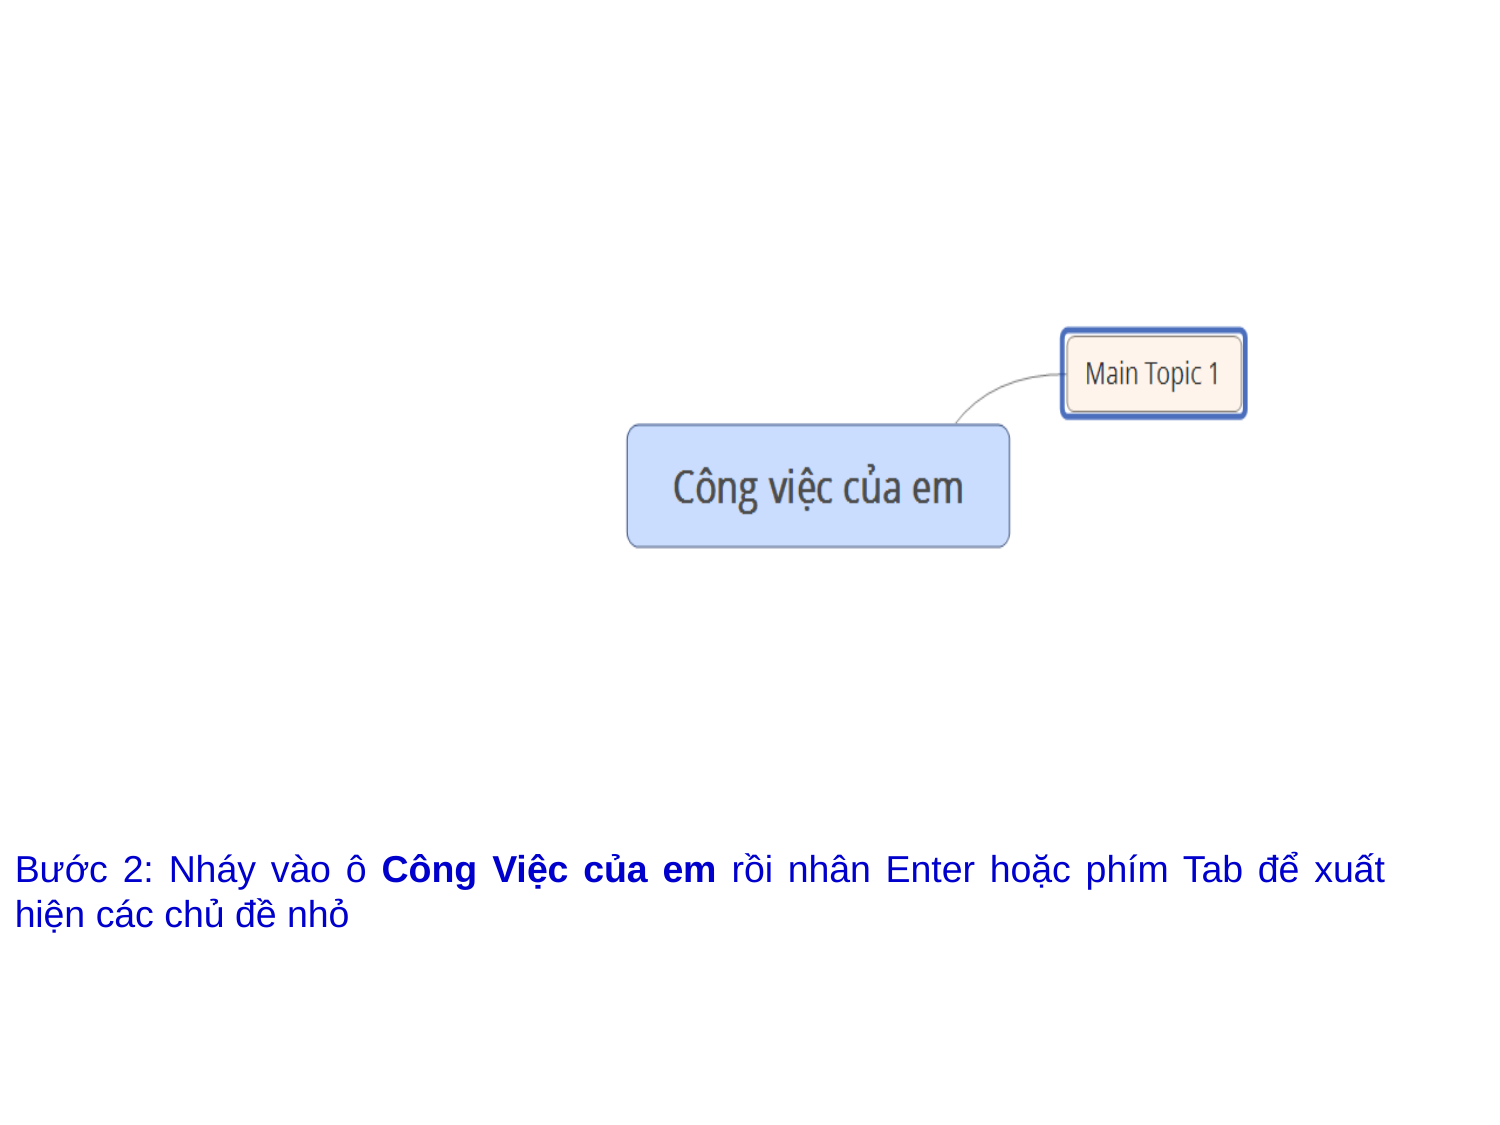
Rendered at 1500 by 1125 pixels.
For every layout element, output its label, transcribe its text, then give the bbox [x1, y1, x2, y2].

text_box Bước 2: Nháy vào ô Công Việc của em rồi nhân Enter hoặc phím Tab để xuất hiện các chủ đề nhỏ [0, 837, 1400, 943]
picture [149, 112, 1401, 721]
